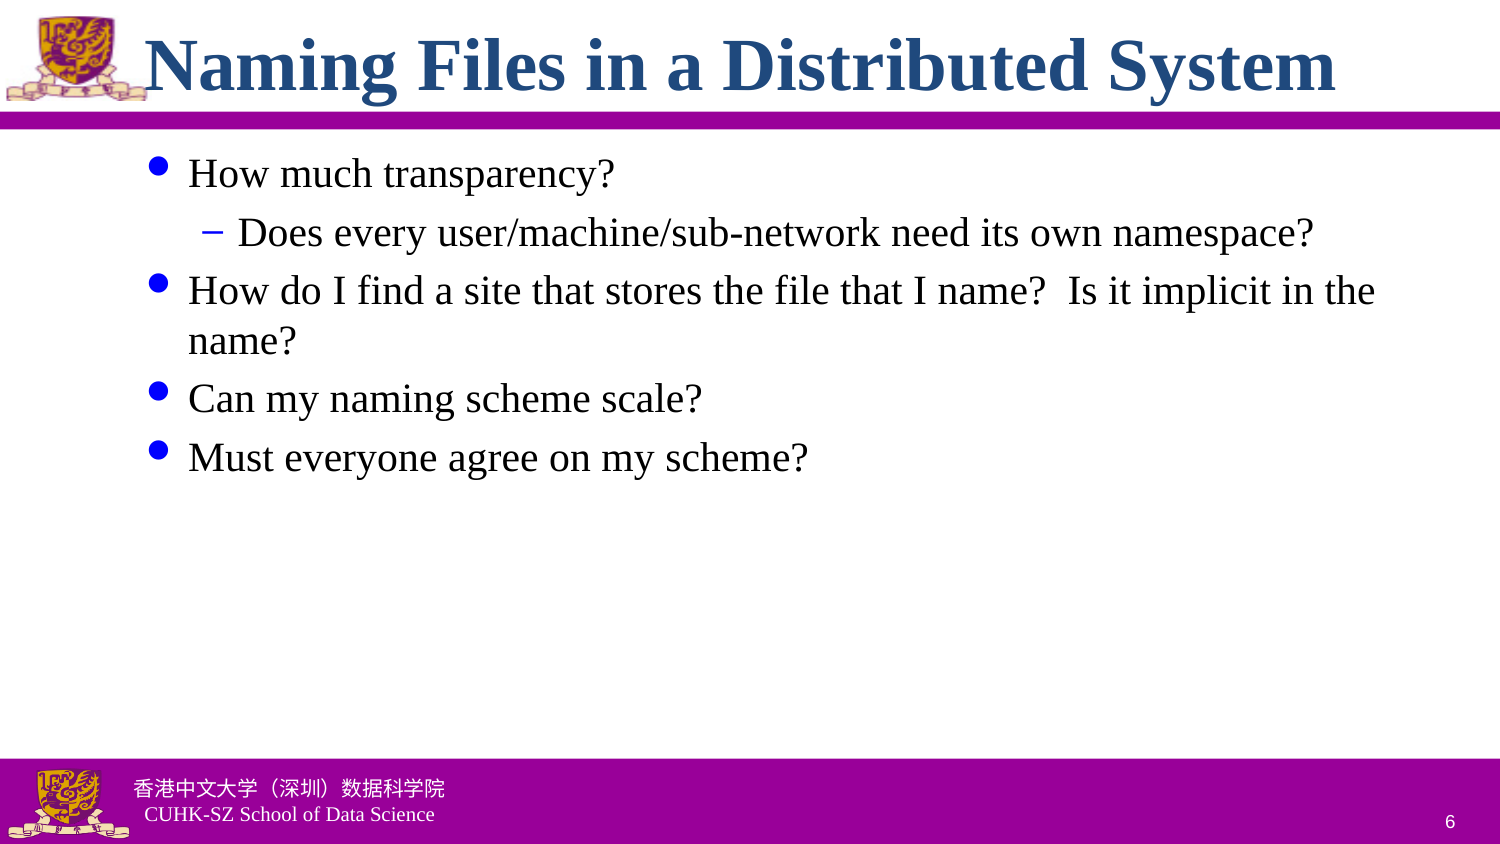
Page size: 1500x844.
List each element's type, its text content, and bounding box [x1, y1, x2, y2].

title Naming Files in a Distributed System [128, 17, 1424, 104]
list How much transparency? Does every user/machine/sub-network need its own namespace? How do I find a site that stores the file that I name? Is it implicit in the name? Can my naming scheme scale? Must everyone agree on my scheme? [130, 138, 1426, 742]
picture [5, 15, 152, 101]
slide_number 6 [1120, 802, 1471, 844]
picture [7, 768, 130, 839]
